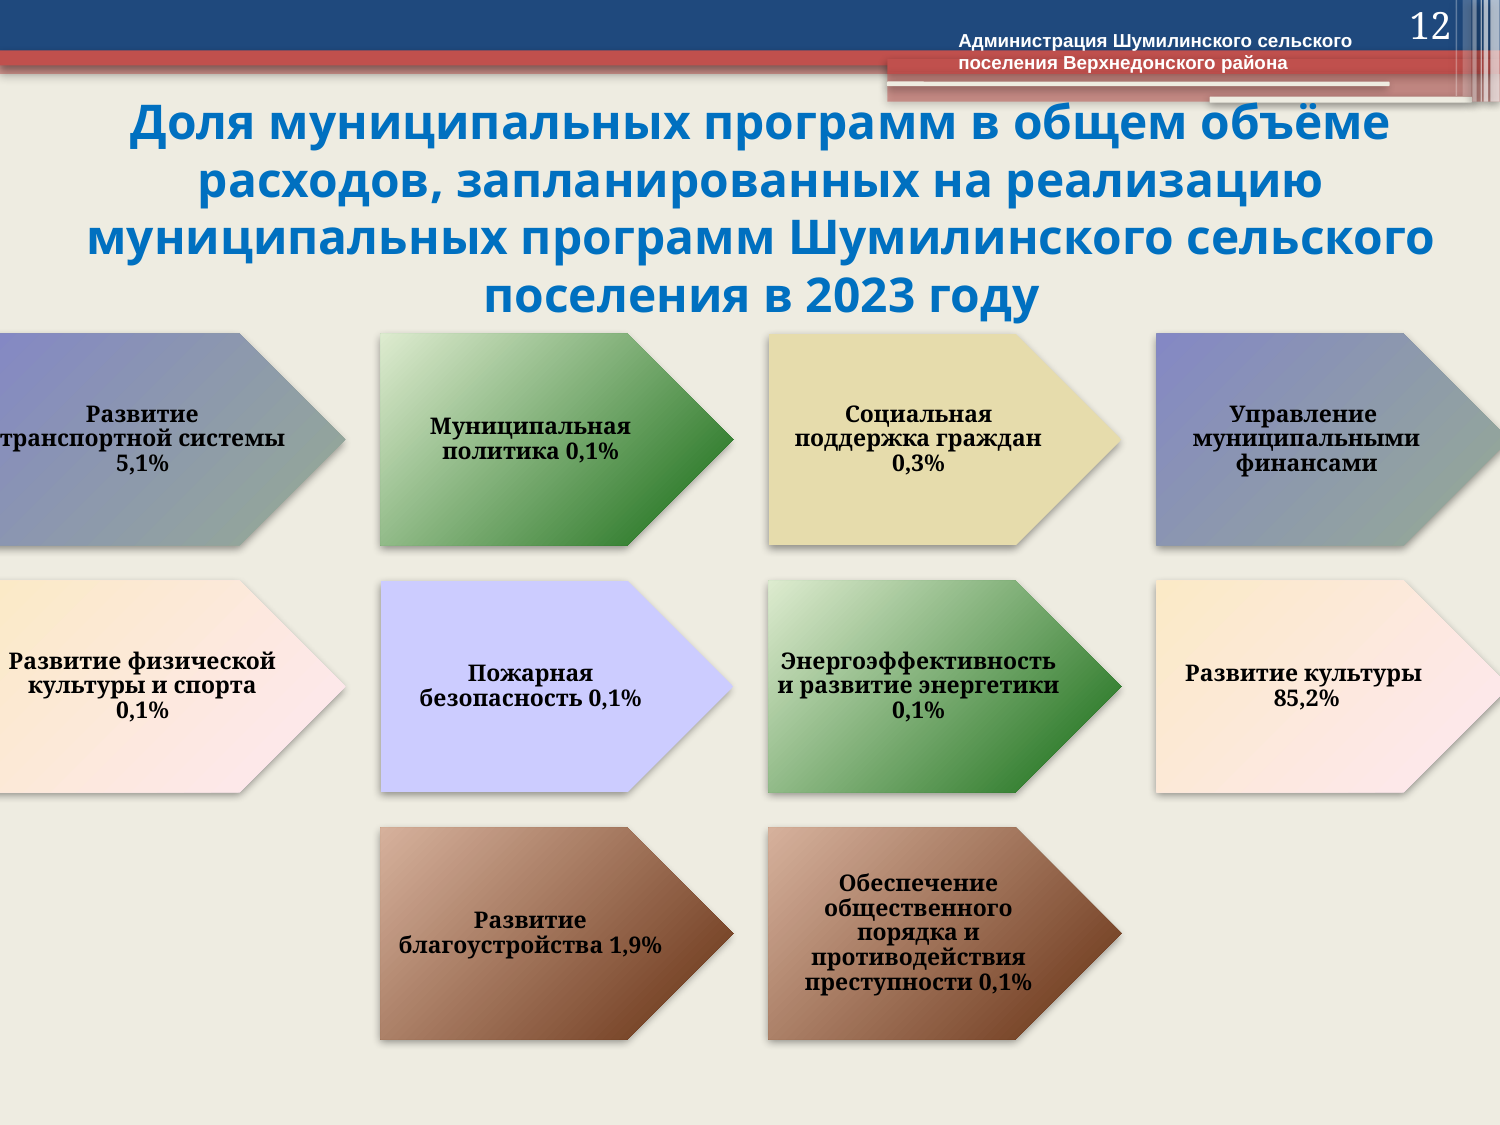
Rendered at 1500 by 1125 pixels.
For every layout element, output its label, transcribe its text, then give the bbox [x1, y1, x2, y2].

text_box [0, 326, 1500, 1048]
text_box Администрация Шумилинского сельского поселения Верхнедонского района [943, 21, 1411, 81]
title Доля муниципальных программ в общем объёме расходов, запланированных на реализацию муниципальных программ Шумилинского сельского поселения в 2023 году [41, 119, 1483, 295]
slide_number 12 [1341, 0, 1466, 61]
